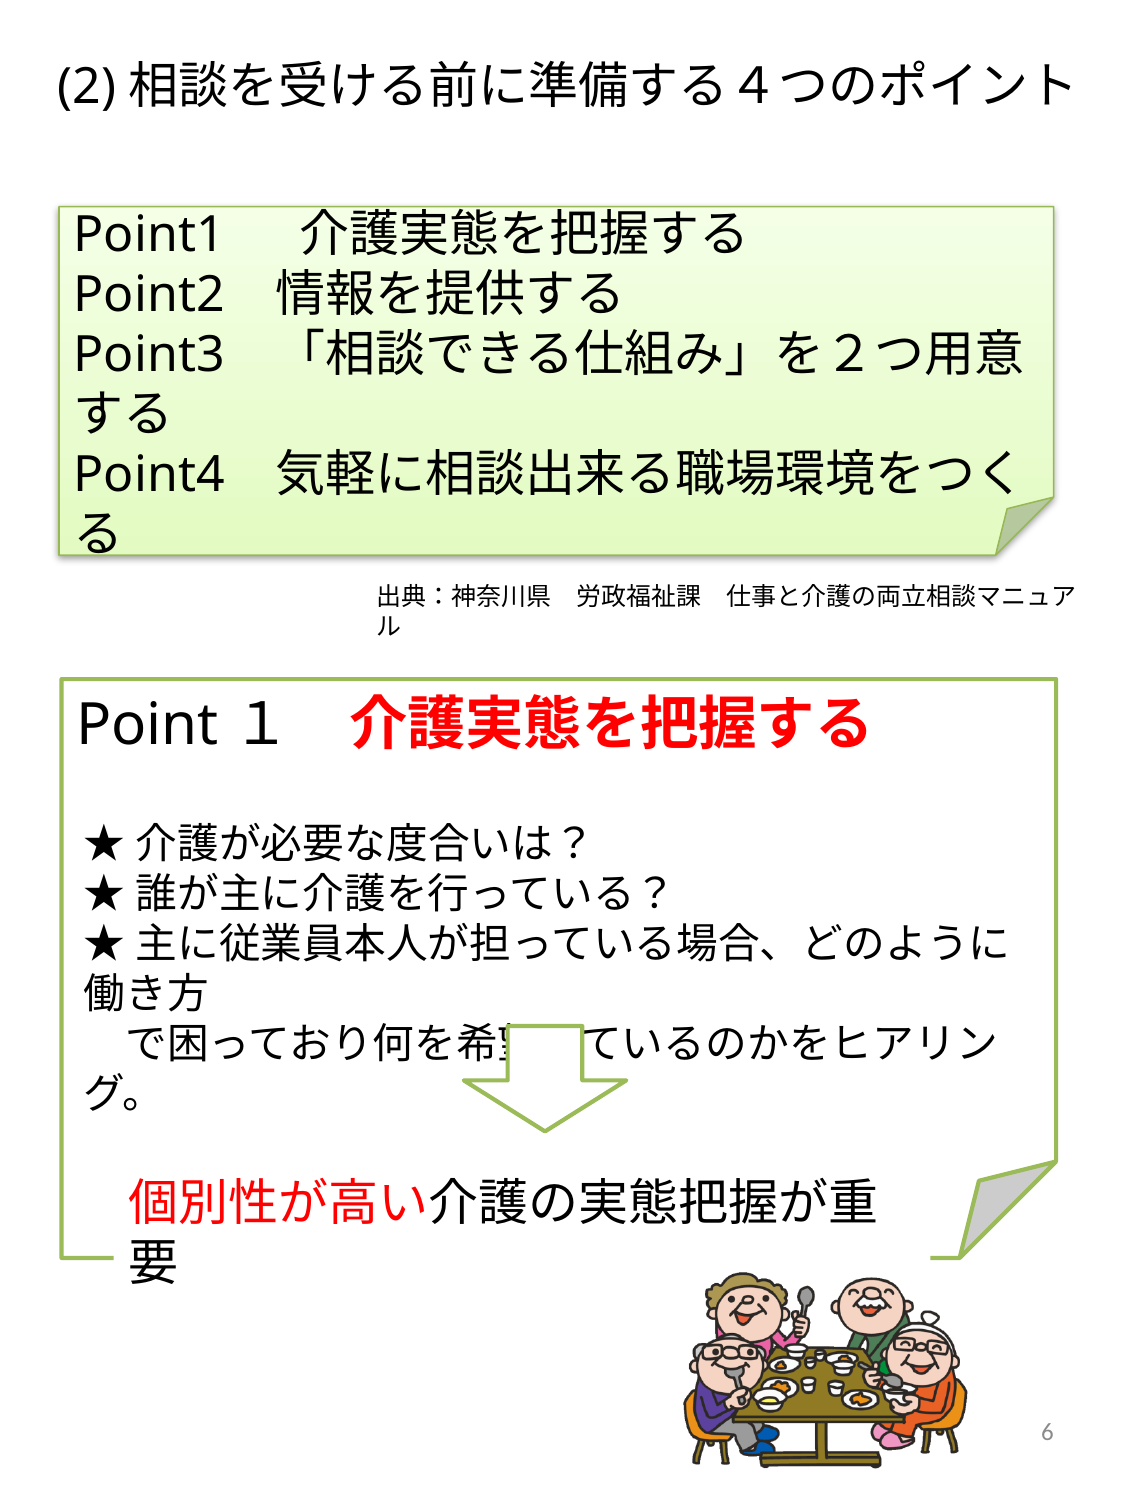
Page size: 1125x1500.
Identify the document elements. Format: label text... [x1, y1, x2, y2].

text_box 出典：神奈川県 労政福祉課 仕事と介護の両立相談マニュアル [361, 572, 1094, 648]
picture [680, 1269, 971, 1471]
slide_number 6 [976, 1390, 1069, 1471]
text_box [61, 678, 1057, 1259]
title (2)相談を受ける前に準備する４つのポイント [42, 53, 1106, 115]
text_box Point1 介護実態を把握する Point2 情報を提供する Point3 「相談できる仕組み」を２つ用意する Point4 気軽に相談出来る職場環境をつくる [58, 205, 1055, 557]
